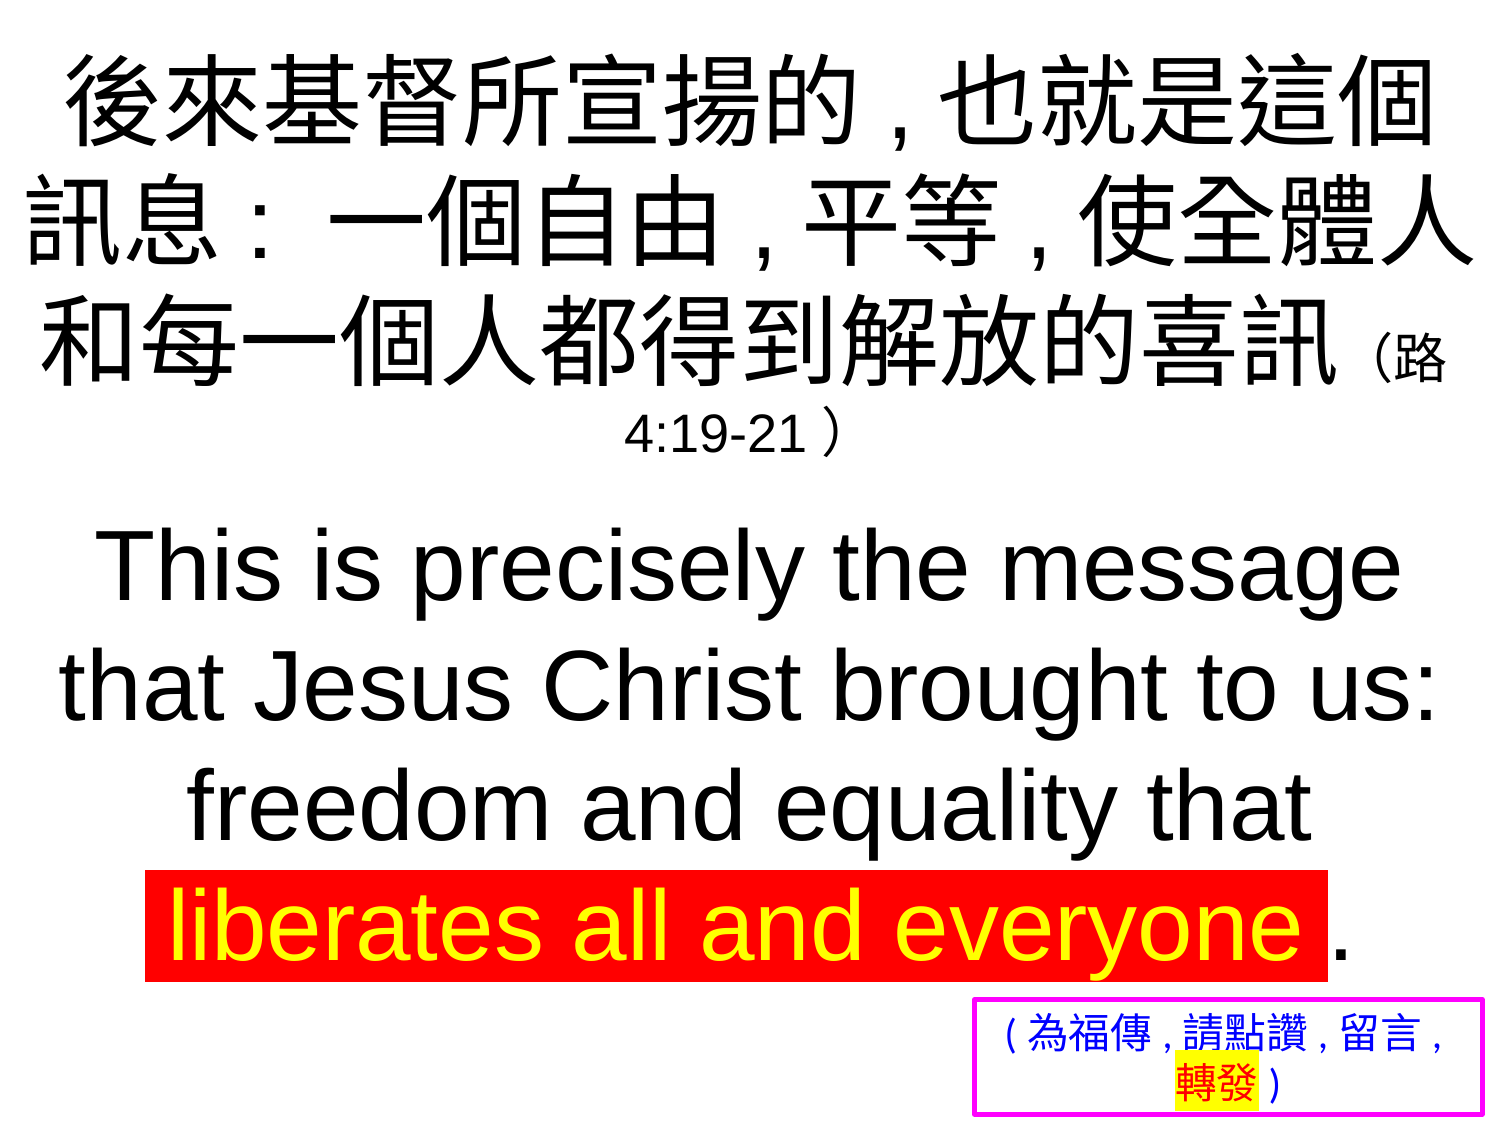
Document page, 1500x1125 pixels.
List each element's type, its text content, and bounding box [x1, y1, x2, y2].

subtitle 後來基督所宣揚的,也就是這個訊息: 一個自由,平等,使全體人和每一個人都得到解放的喜訊（路4:19-21） This is precisely the message that Jesus Christ brought to us: freedom and equality that lliberates all and everyonel. [0, 30, 1500, 1094]
text_box (為福傳,請點讚,留言,轉發) [974, 999, 1483, 1115]
